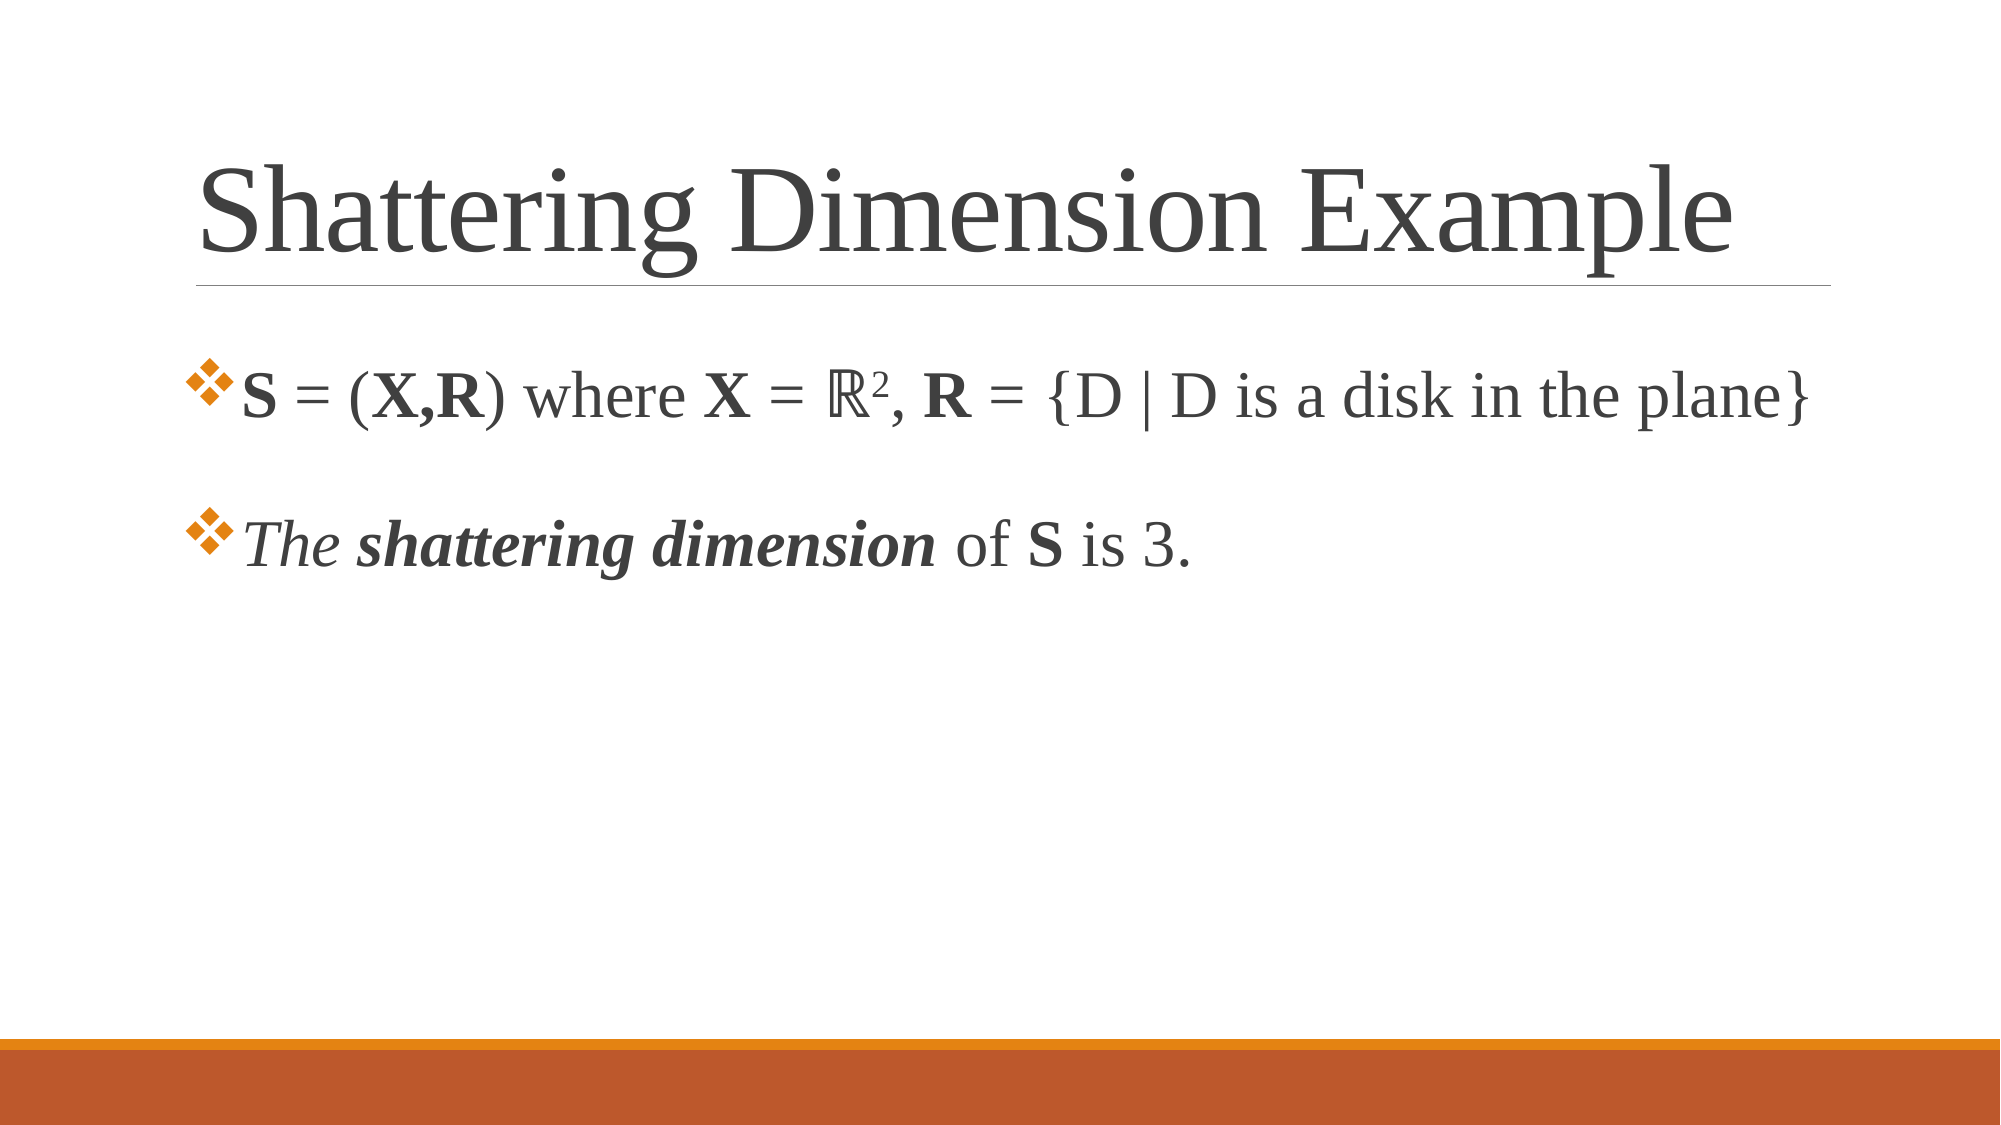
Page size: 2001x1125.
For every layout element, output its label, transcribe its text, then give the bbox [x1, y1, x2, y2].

list S = (X,R) where X = ℝ2, R = {D | D is a disk in the plane} The shattering dimension of S is 3. [180, 302, 1830, 963]
title Shattering Dimension Example [180, 47, 1830, 285]
